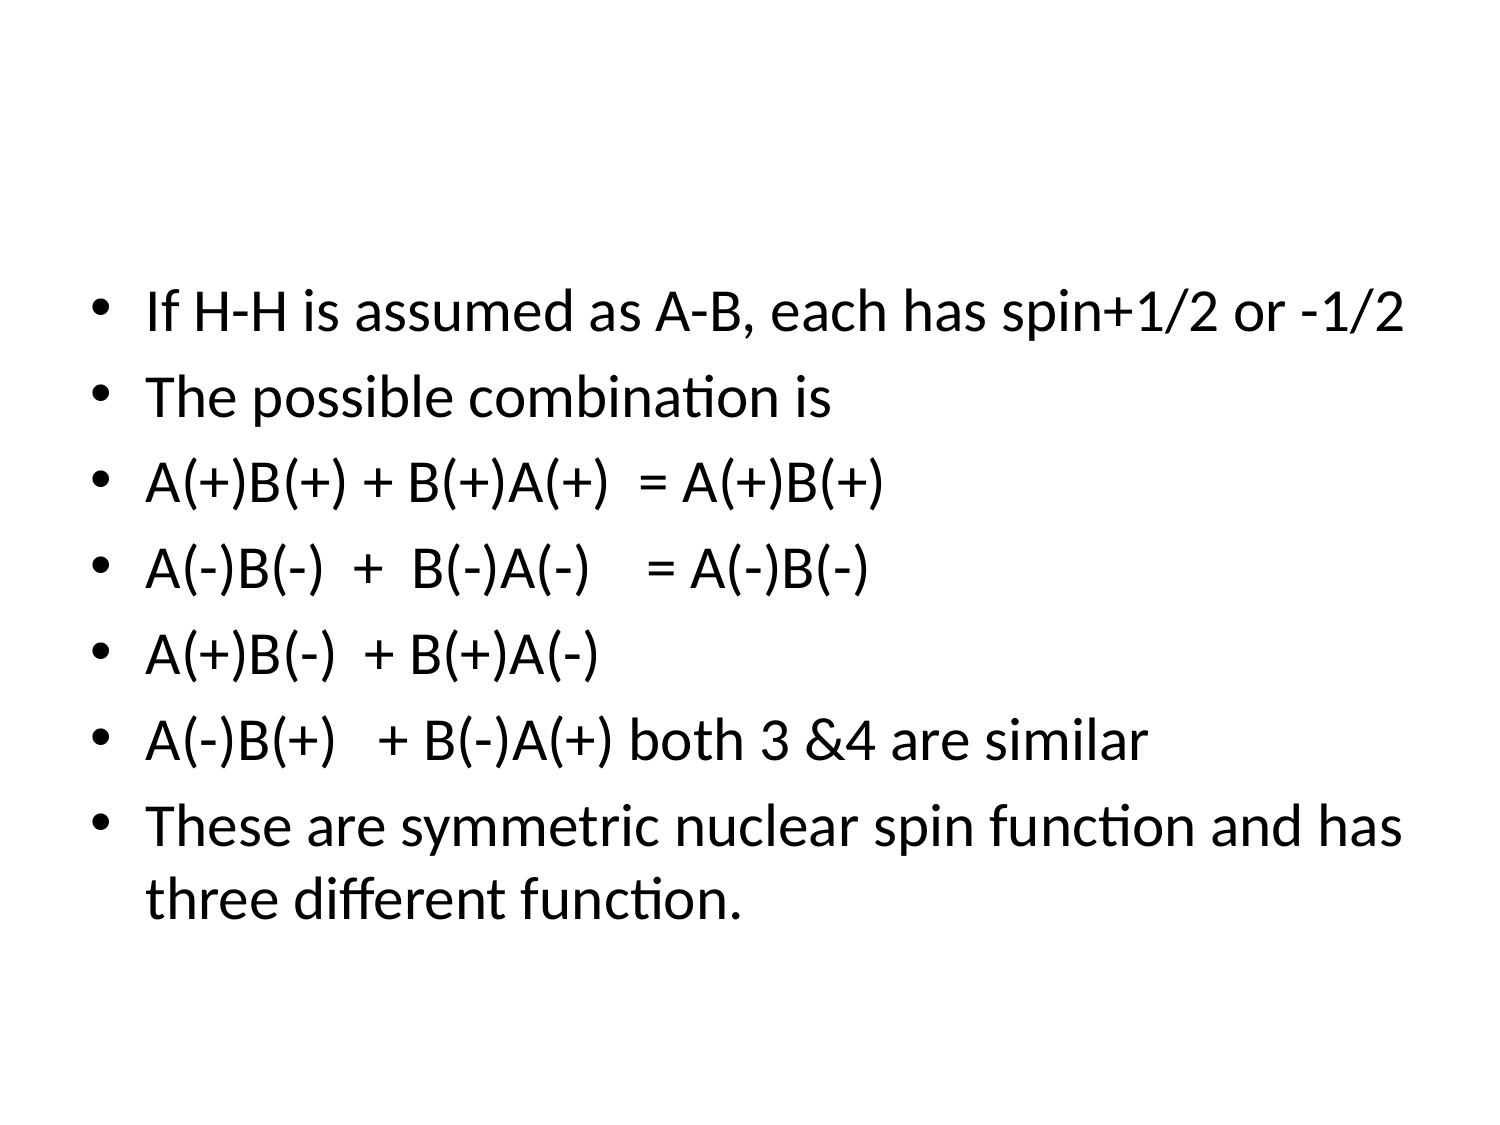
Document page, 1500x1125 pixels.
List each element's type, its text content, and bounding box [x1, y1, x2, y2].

list If H-H is assumed as A-B, each has spin+1/2 or -1/2 The possible combination is A(+)B(+) + B(+)A(+) = A(+)B(+) A(-)B(-) + B(-)A(-) = A(-)B(-) A(+)B(-) + B(+)A(-) A(-)B(+) + B(-)A(+) both 3 &4 are similar These are symmetric nuclear spin function and has three different function. [75, 262, 1425, 1005]
